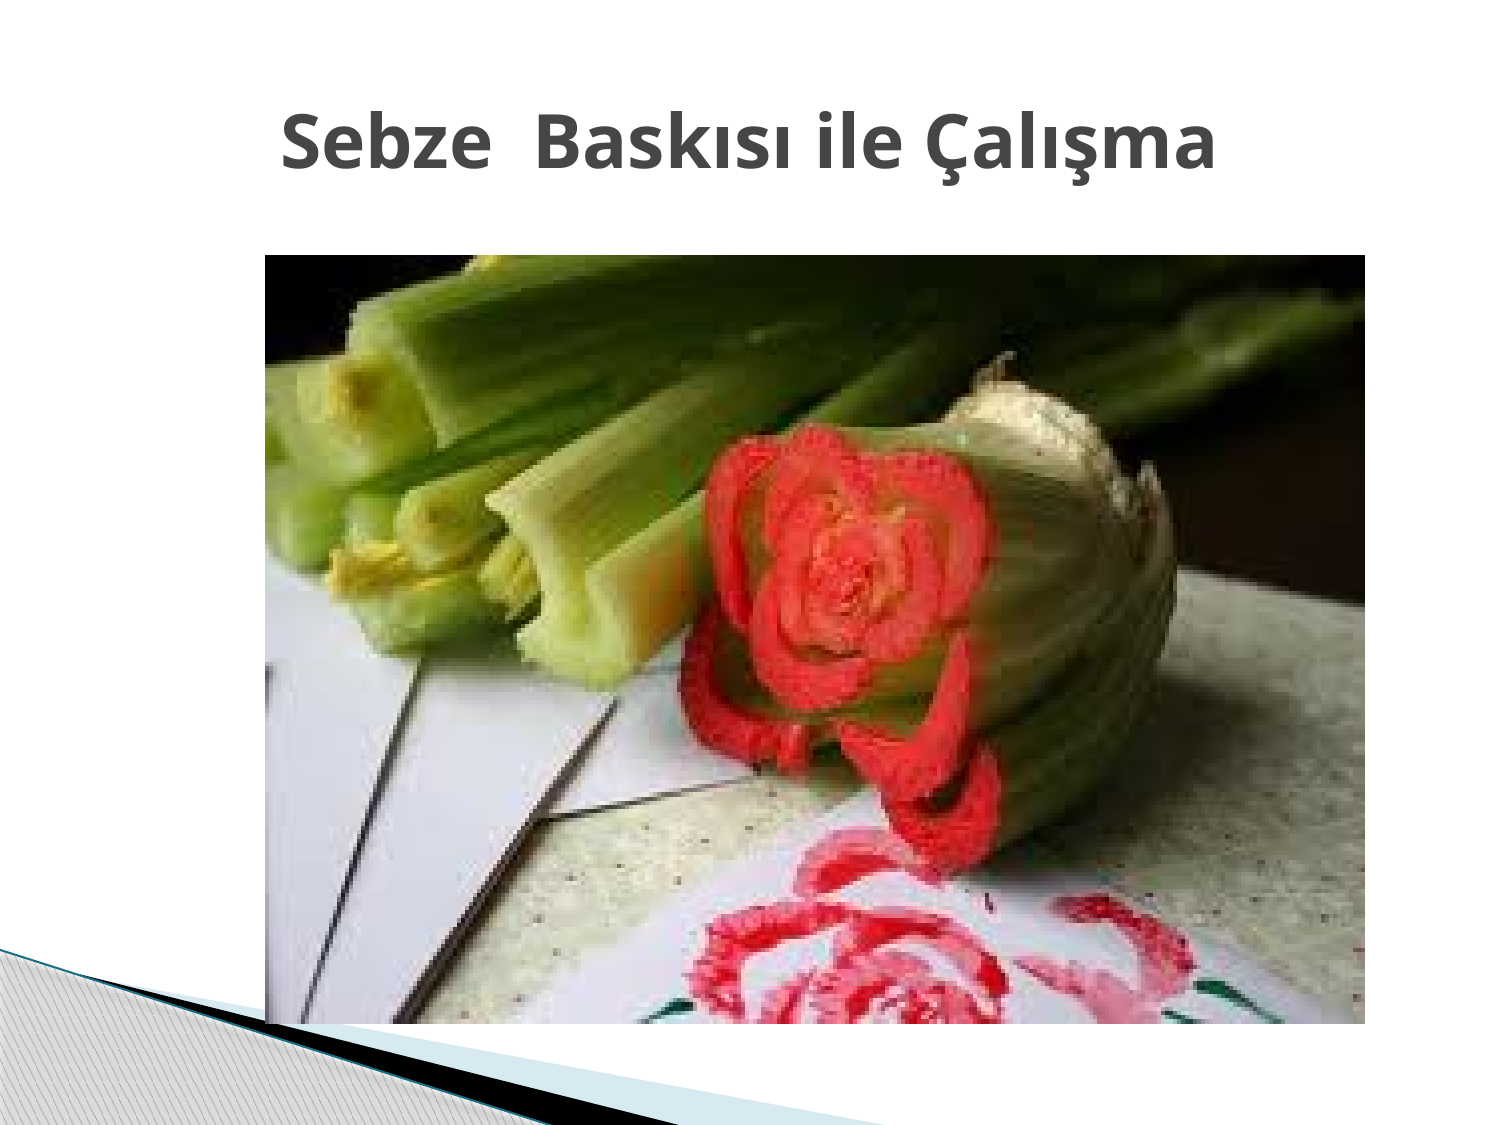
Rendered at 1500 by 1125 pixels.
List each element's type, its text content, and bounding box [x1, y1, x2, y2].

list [265, 255, 1365, 1024]
title Sebze Baskısı ile Çalışma [75, 45, 1425, 233]
